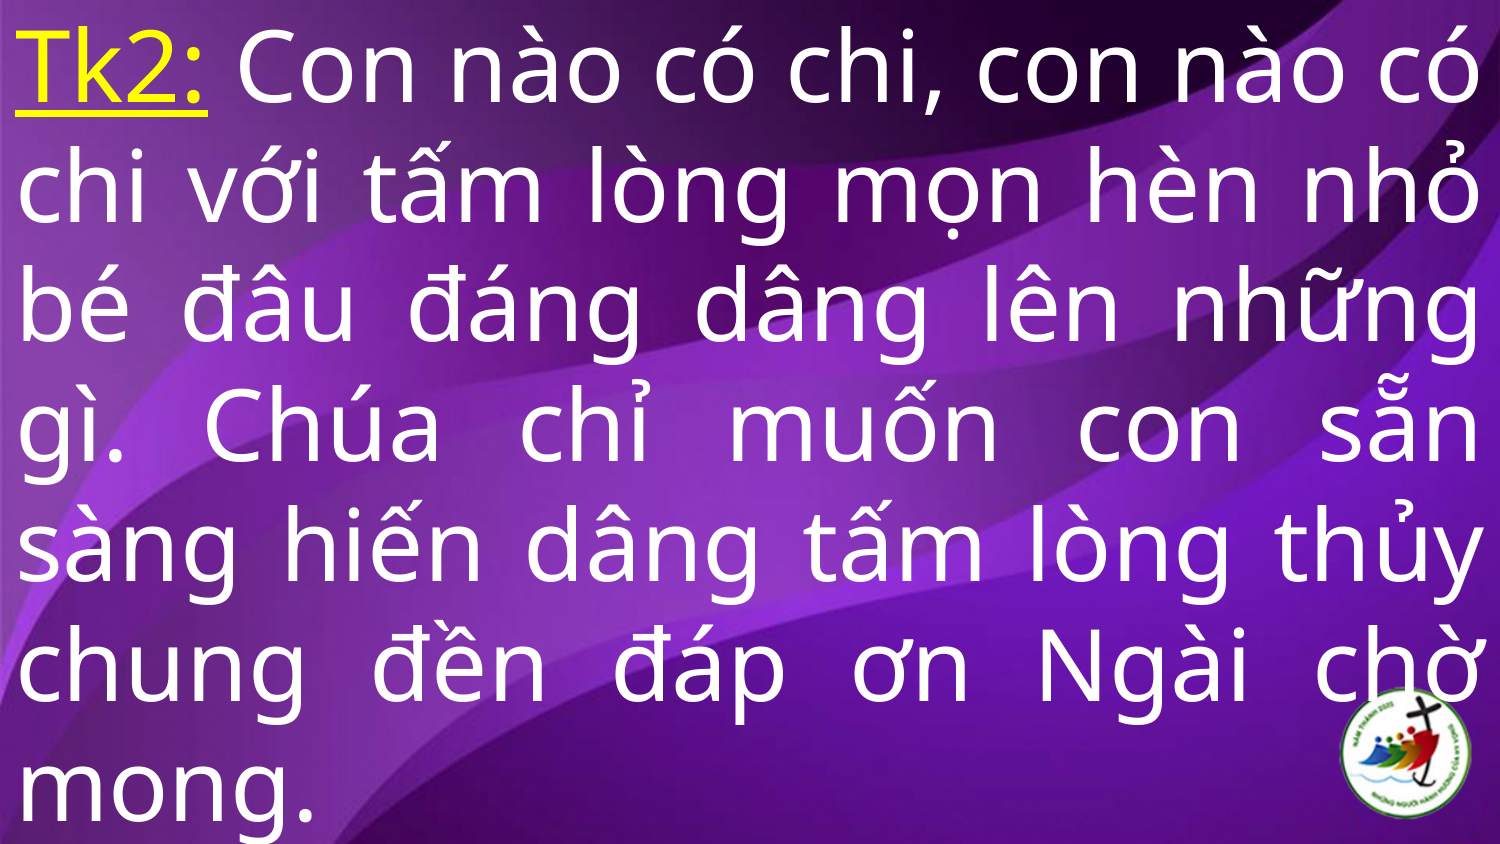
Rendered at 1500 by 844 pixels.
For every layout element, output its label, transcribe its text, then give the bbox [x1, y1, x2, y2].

title Tk2: Con nào có chi, con nào có chi với tấm lòng mọn hèn nhỏ bé đâu đáng dâng lên những gì. Chúa chỉ muốn con sẵn sàng hiến dâng tấm lòng thủy chung đền đáp ơn Ngài chờ mong. [0, 0, 1500, 844]
